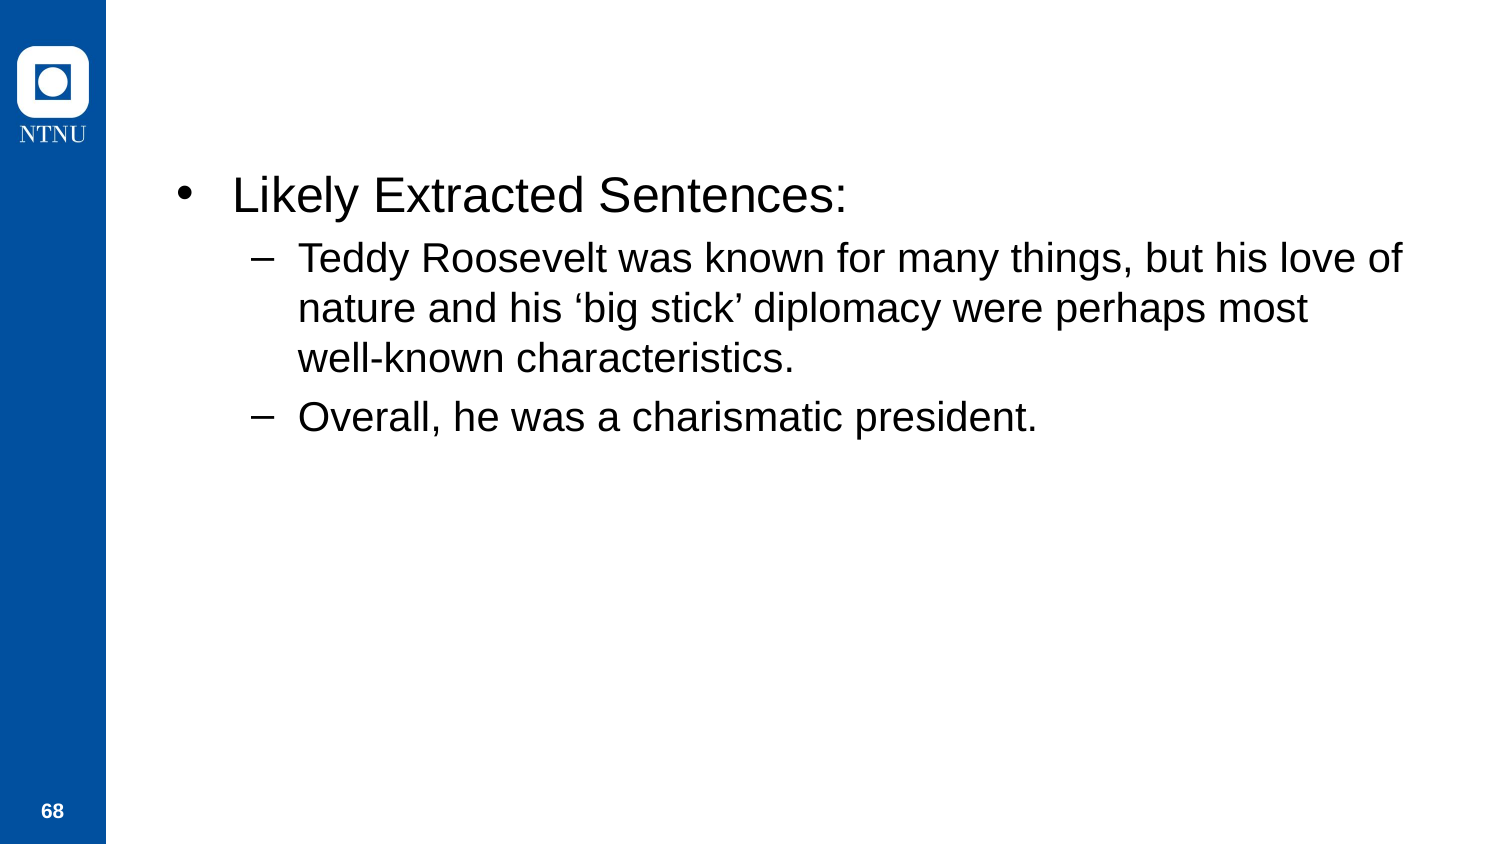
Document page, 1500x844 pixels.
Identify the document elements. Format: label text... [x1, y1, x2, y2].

picture [0, 0, 106, 844]
list Likely Extracted Sentences: Teddy Roosevelt was known for many things, but his love of nature and his ‘big stick’ diplomacy were perhaps most well-known characteristics. Overall, he was a charismatic president. [161, 154, 1422, 790]
